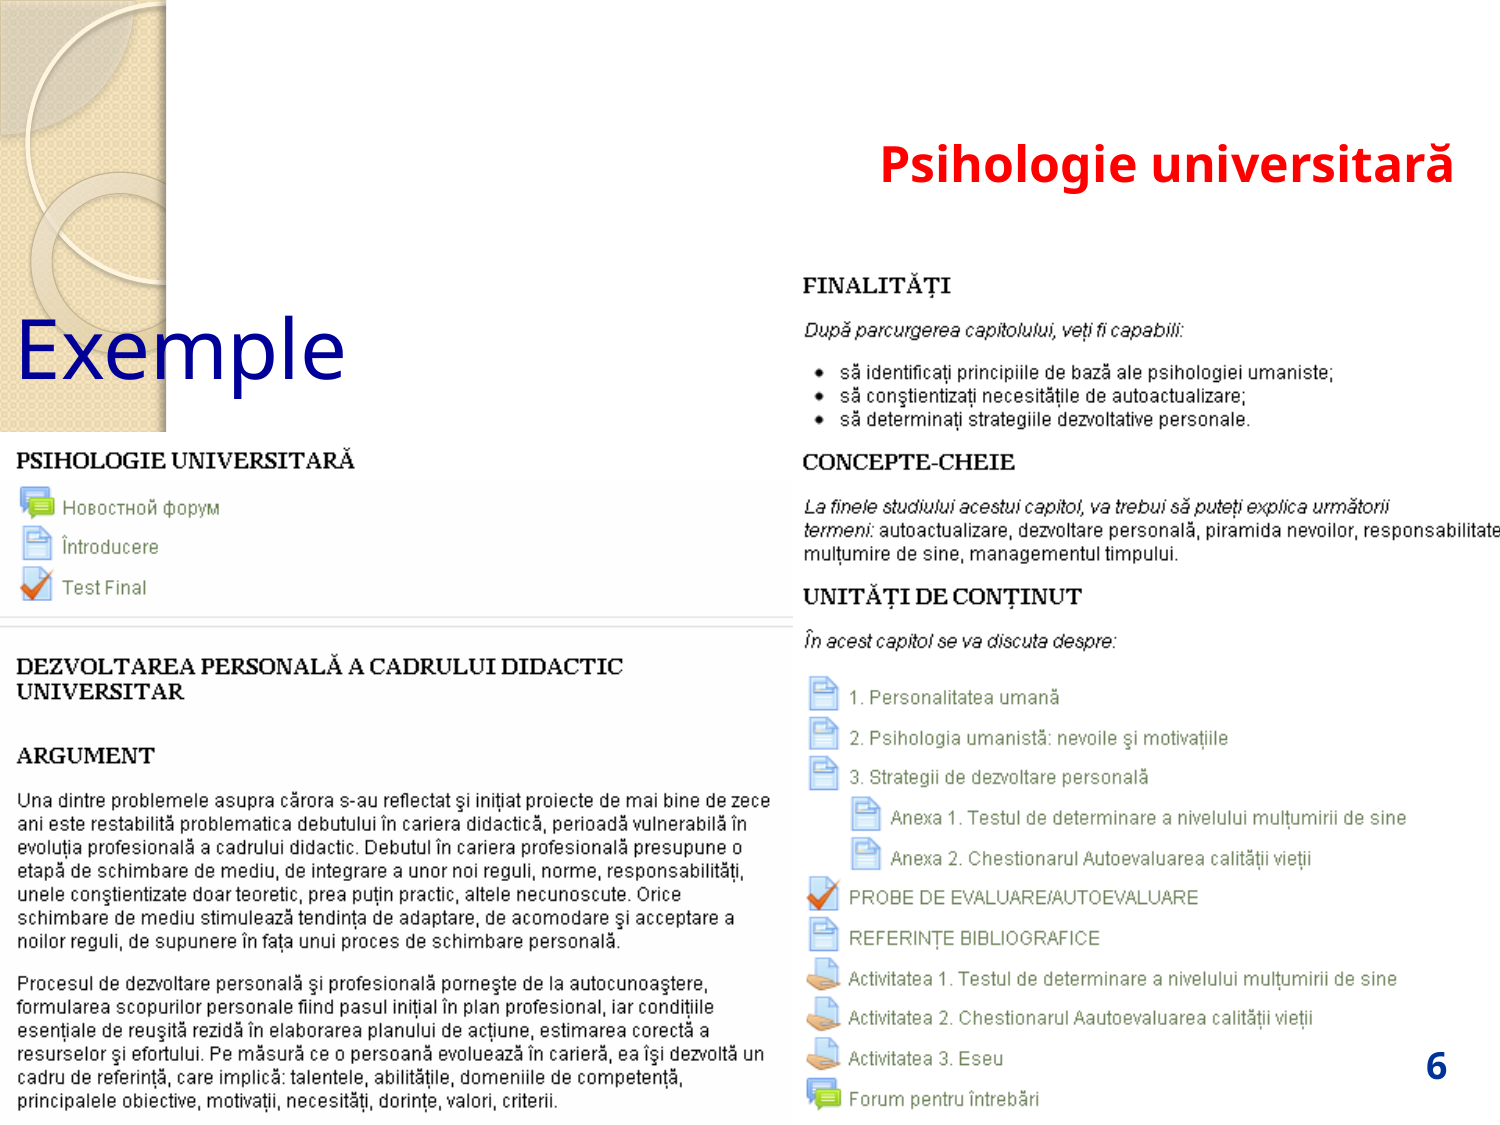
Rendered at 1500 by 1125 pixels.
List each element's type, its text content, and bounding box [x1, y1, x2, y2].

picture [0, 270, 1500, 1125]
title Exemple [0, 286, 626, 405]
text_box Psihologie universitară [864, 125, 1471, 201]
